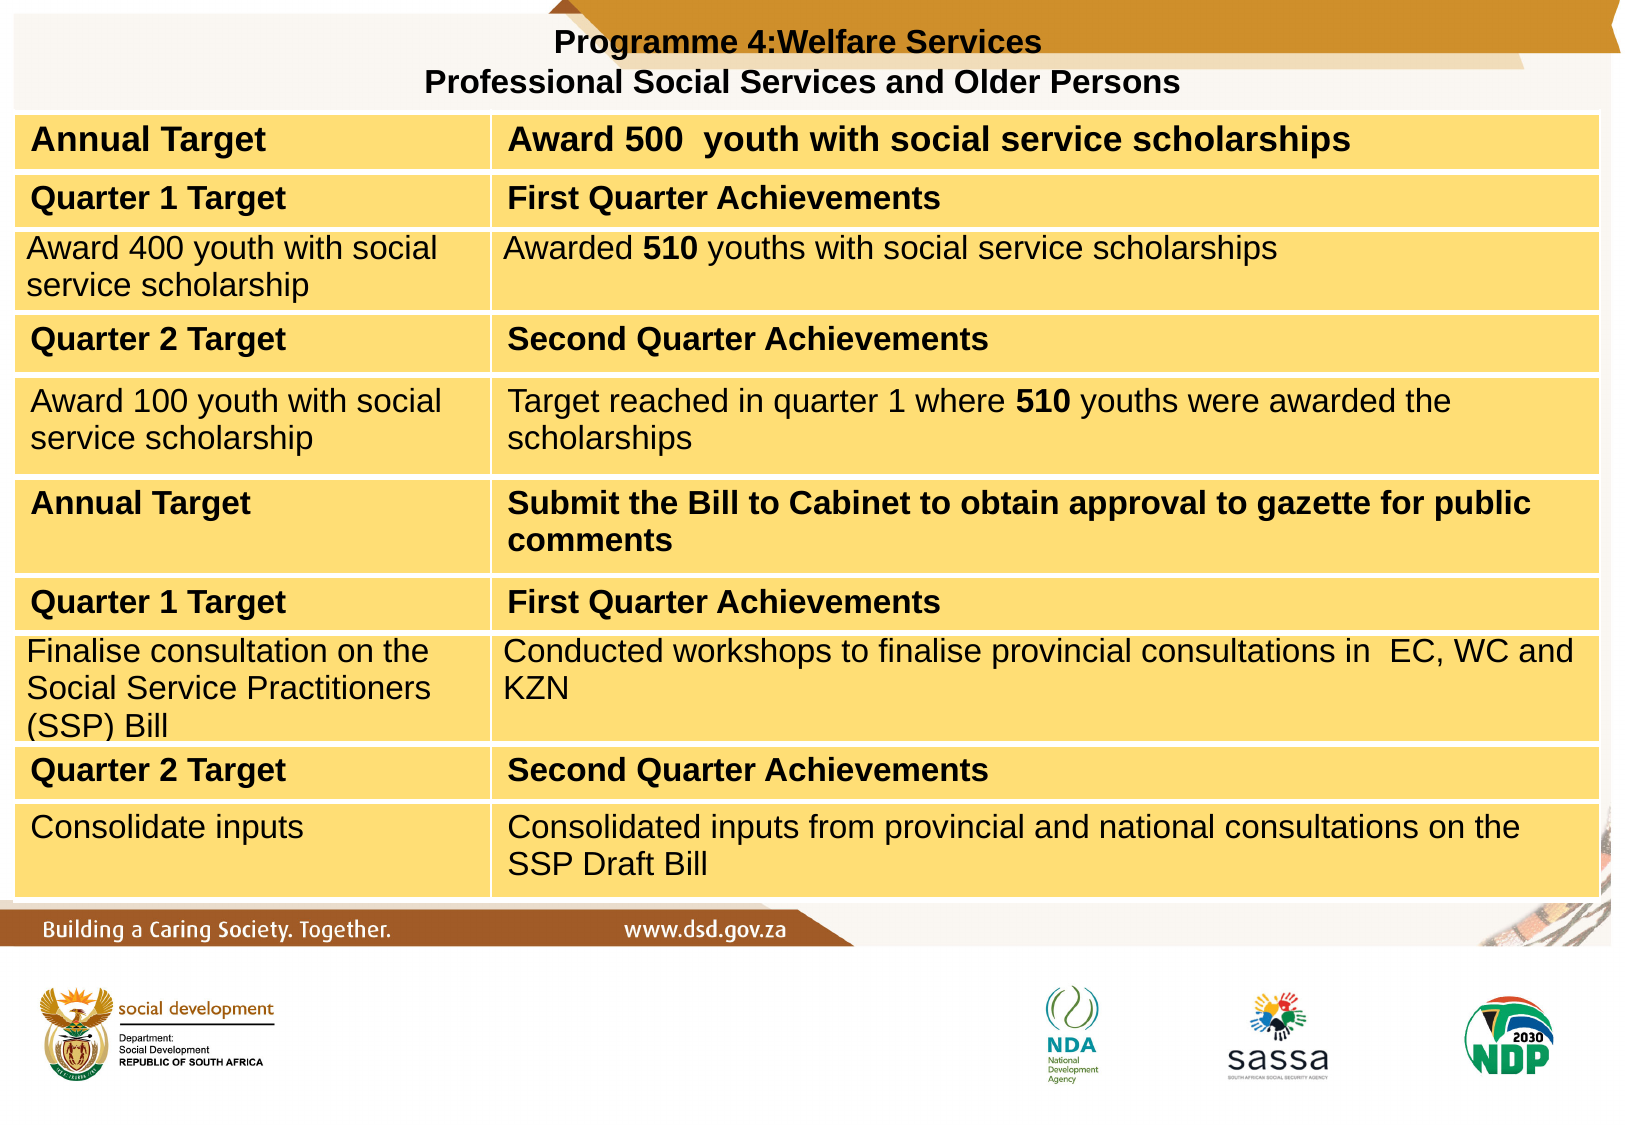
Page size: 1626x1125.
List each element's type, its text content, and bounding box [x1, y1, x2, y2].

table_cell Award 400 youth with social service scholarship [15, 232, 490, 310]
table_cell Finalise consultation on the Social Service Practitioners (SSP) Bill [15, 636, 490, 741]
table_cell Quarter 2 Target [15, 747, 490, 799]
table_cell Quarter 2 Target [15, 315, 490, 372]
table_header Annual Target [15, 115, 490, 169]
table_cell First Quarter Achievements [492, 578, 1599, 630]
text_box Programme 4:Welfare Services Professional Social Services and Older Persons [53, 13, 1554, 108]
table_cell Award 100 youth with social service scholarship [15, 378, 490, 474]
table_cell Conducted workshops to finalise provincial consultations in EC, WC and KZN [492, 636, 1599, 741]
table_cell Quarter 1 Target [15, 578, 490, 630]
table_cell First Quarter Achievements [492, 175, 1599, 227]
table_cell Second Quarter Achievements [492, 315, 1599, 372]
picture [0, 0, 1626, 1125]
table_cell Awarded 510 youths with social service scholarships [492, 232, 1599, 310]
table_cell Target reached in quarter 1 where 510 youths were awarded the scholarships [492, 378, 1599, 474]
table_cell Consolidated inputs from provincial and national consultations on the SSP Draft Bill [492, 804, 1599, 897]
table_cell Quarter 1 Target [15, 175, 490, 227]
table_cell Submit the Bill to Cabinet to obtain approval to gazette for public comments [492, 480, 1599, 573]
table_header Award 500 youth with social service scholarships [492, 115, 1599, 169]
table_cell Consolidate inputs [15, 804, 490, 897]
table_cell Second Quarter Achievements [492, 747, 1599, 799]
table_cell Annual Target [15, 480, 490, 573]
